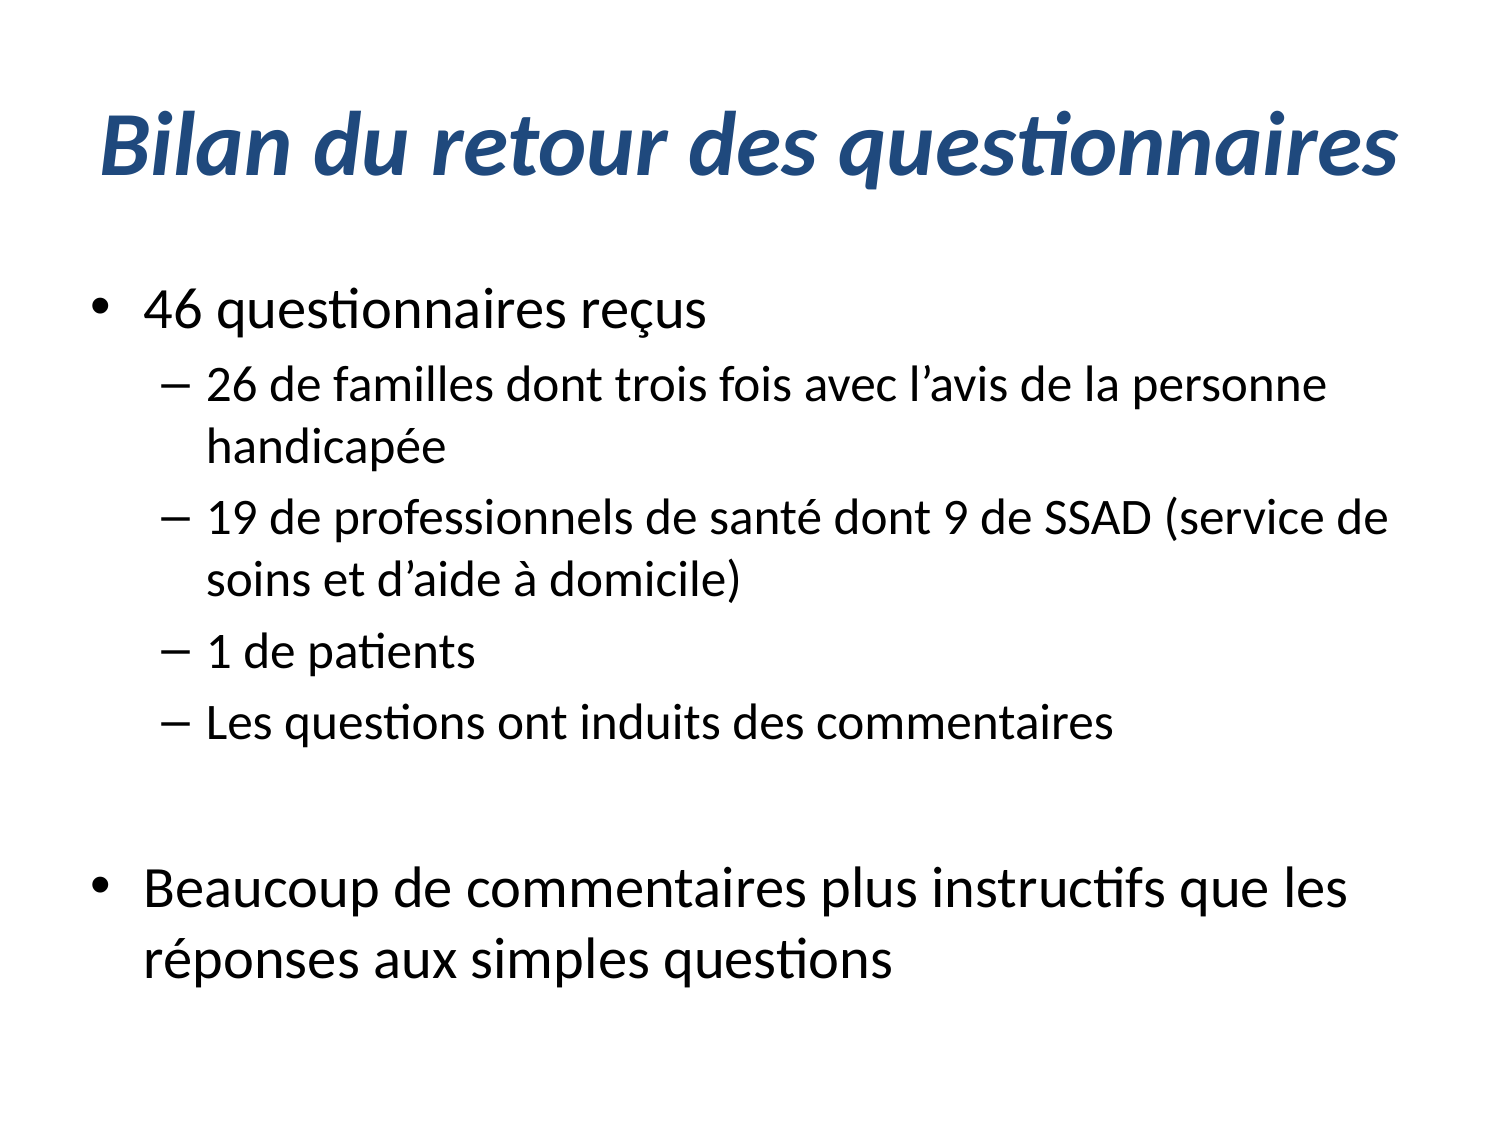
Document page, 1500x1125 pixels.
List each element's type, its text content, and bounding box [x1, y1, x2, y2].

title Bilan du retour des questionnaires [75, 45, 1425, 233]
list 46 questionnaires reçus 26 de familles dont trois fois avec l’avis de la personne handicapée 19 de professionnels de santé dont 9 de SSAD (service de soins et d’aide à domicile) 1 de patients Les questions ont induits des commentaires Beaucoup de commentaires plus instructifs que les réponses aux simples questions [75, 262, 1425, 1005]
